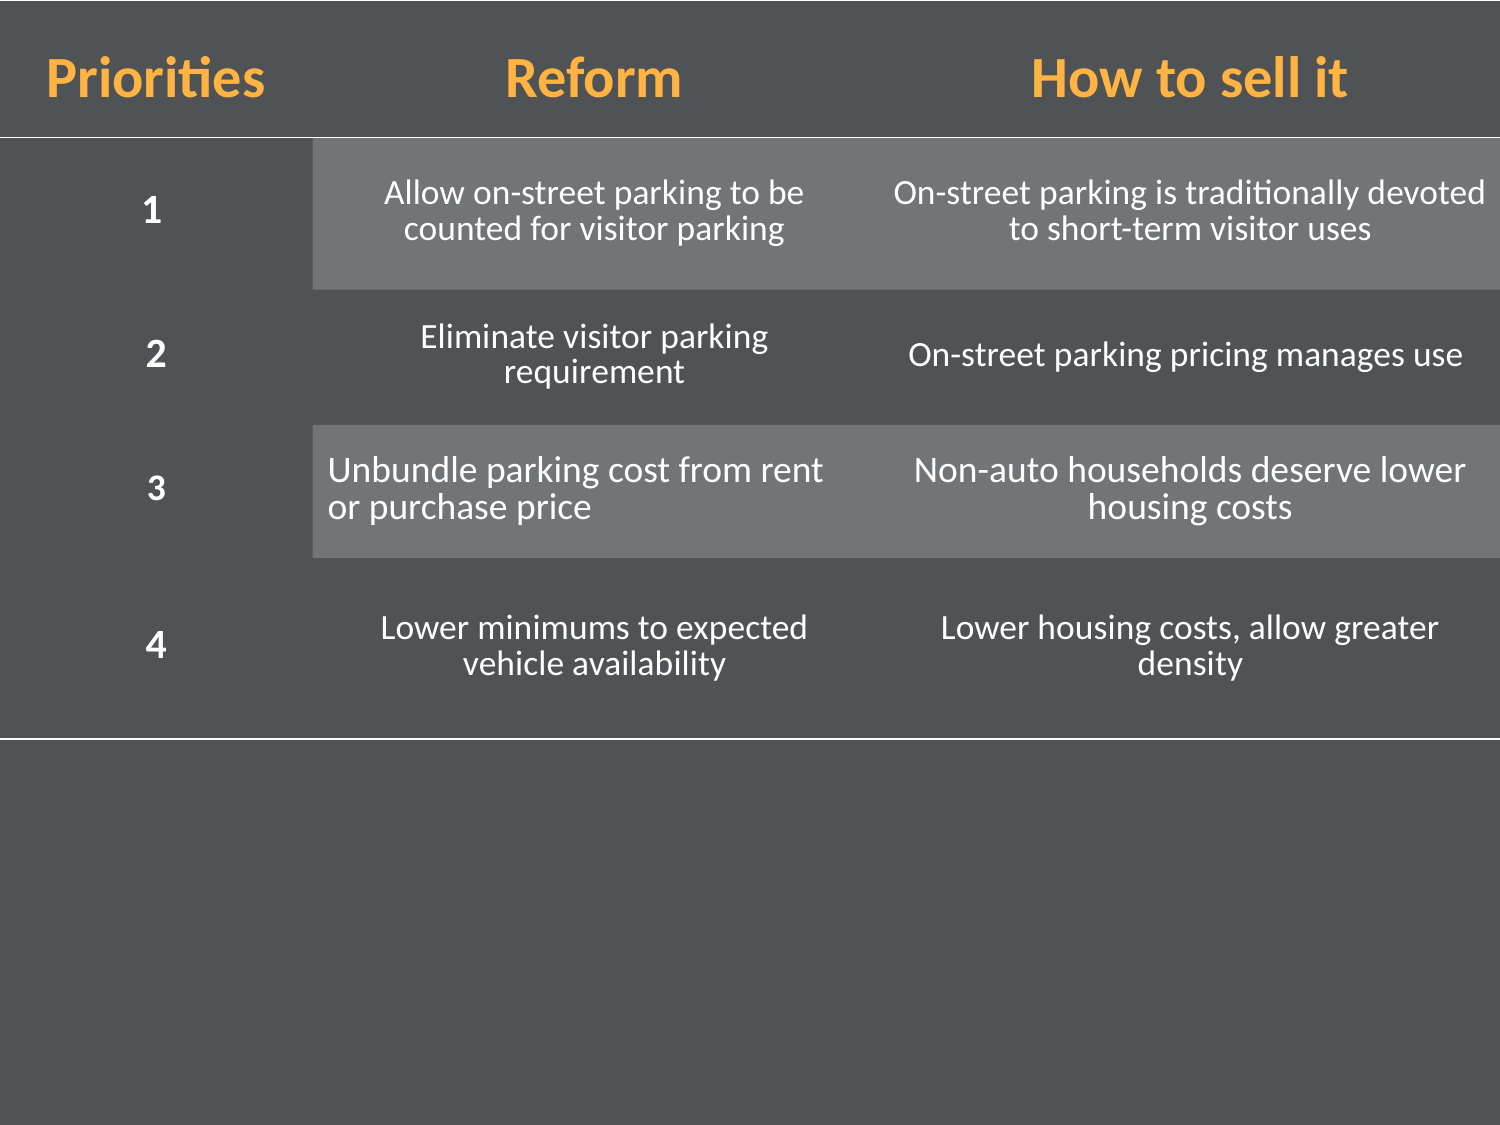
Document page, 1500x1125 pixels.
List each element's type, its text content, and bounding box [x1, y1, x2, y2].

table_header How to sell it [877, 1, 1500, 137]
table_cell 3 [0, 425, 313, 558]
table_header Priorities [0, 1, 313, 137]
table_cell Lower housing costs, allow greater density [877, 558, 1500, 738]
table_header Reform [313, 1, 877, 137]
table_cell 1 [0, 138, 313, 290]
table_cell On-street parking pricing manages use [877, 290, 1500, 425]
table_cell Eliminate visitor parking requirement [313, 290, 877, 425]
table_cell 4 [0, 558, 313, 738]
table_cell Lower minimums to expected vehicle availability [313, 558, 877, 738]
table_cell Unbundle parking cost from rent or purchase price [313, 425, 877, 558]
table_cell Non-auto households deserve lower housing costs [877, 425, 1500, 558]
table_cell Allow on-street parking to be counted for visitor parking [313, 138, 877, 290]
table_cell 2 [0, 290, 313, 425]
table_cell On-street parking is traditionally devoted to short-term visitor uses [877, 138, 1500, 290]
